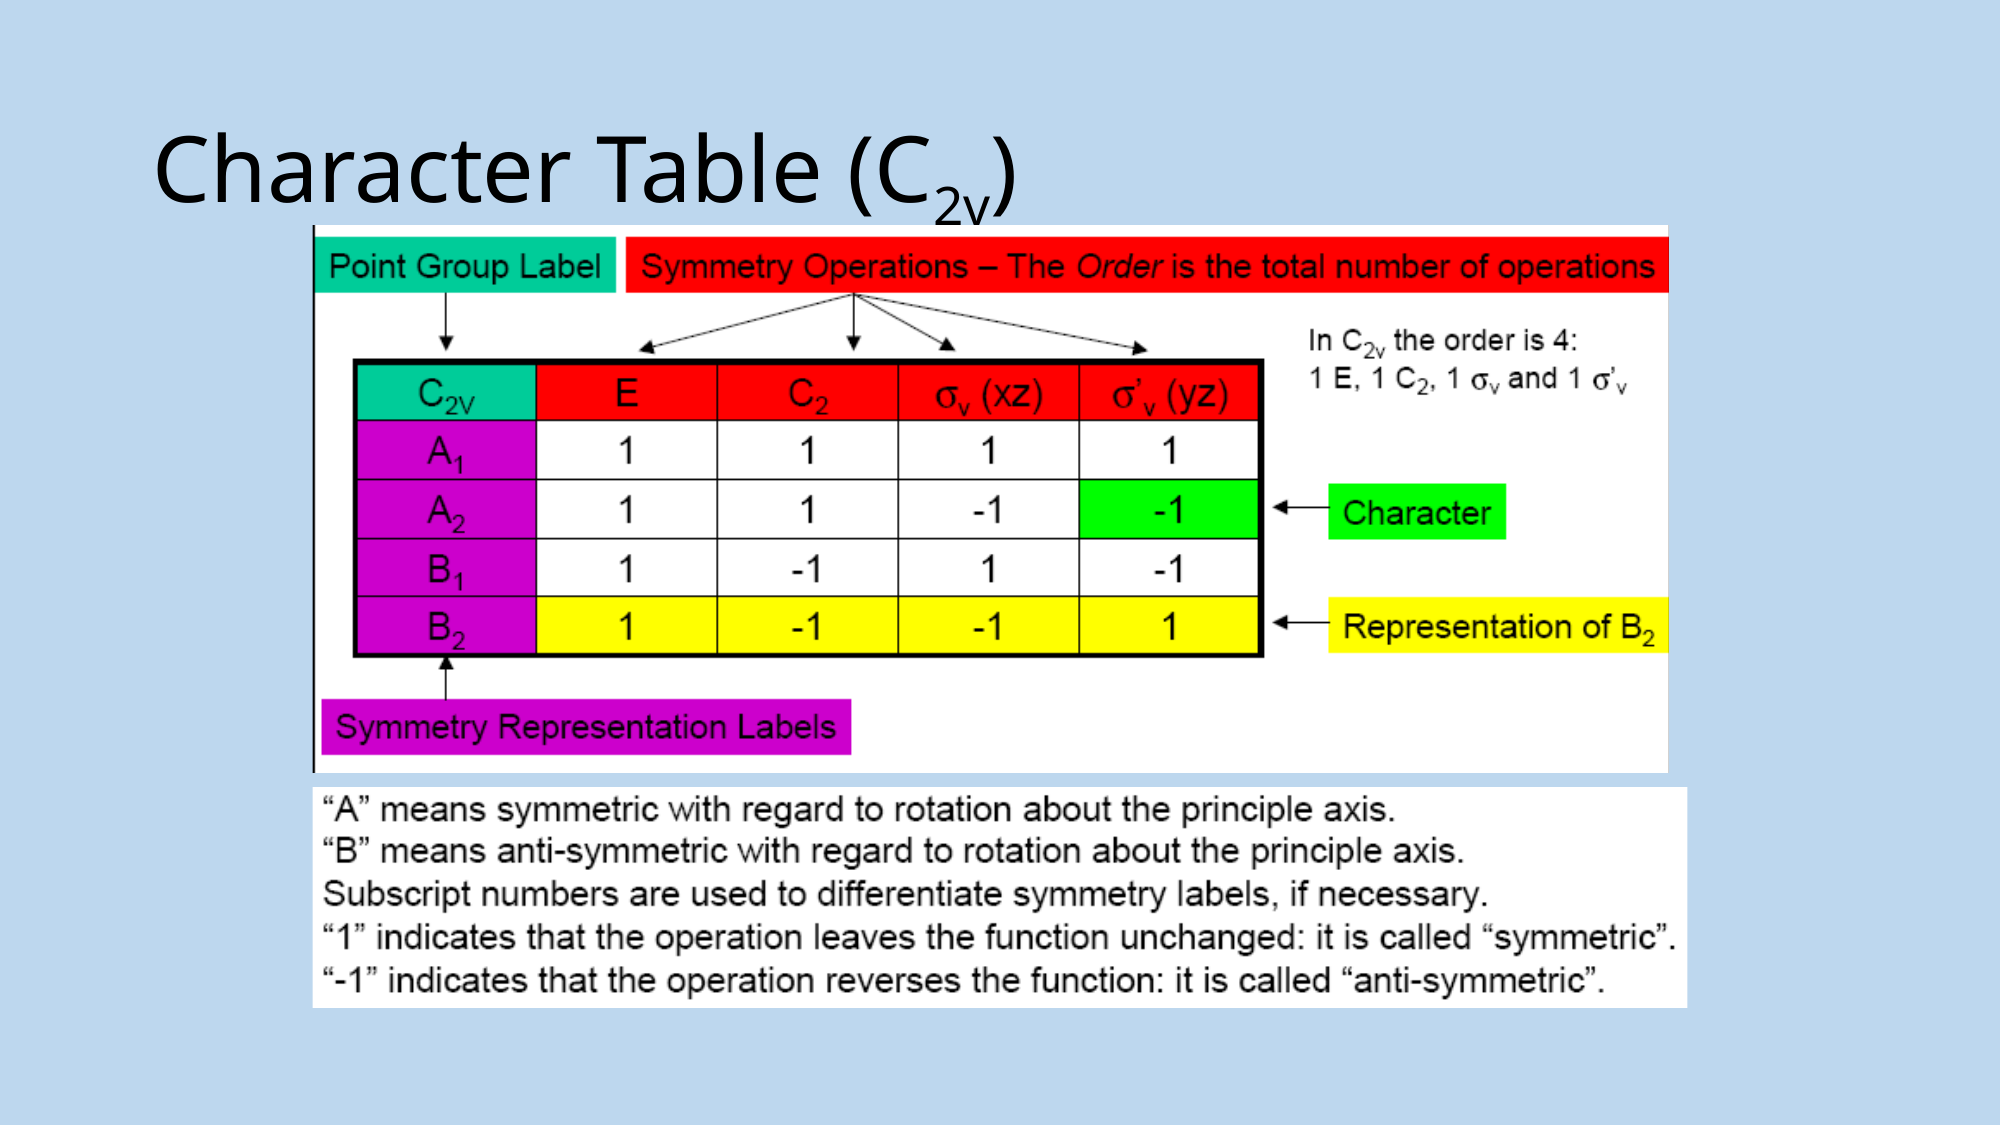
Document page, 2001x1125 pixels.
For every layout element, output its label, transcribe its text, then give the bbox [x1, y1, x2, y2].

picture [312, 224, 1669, 773]
picture [312, 787, 1688, 1008]
title Character Table (C2v) [137, 59, 1863, 278]
